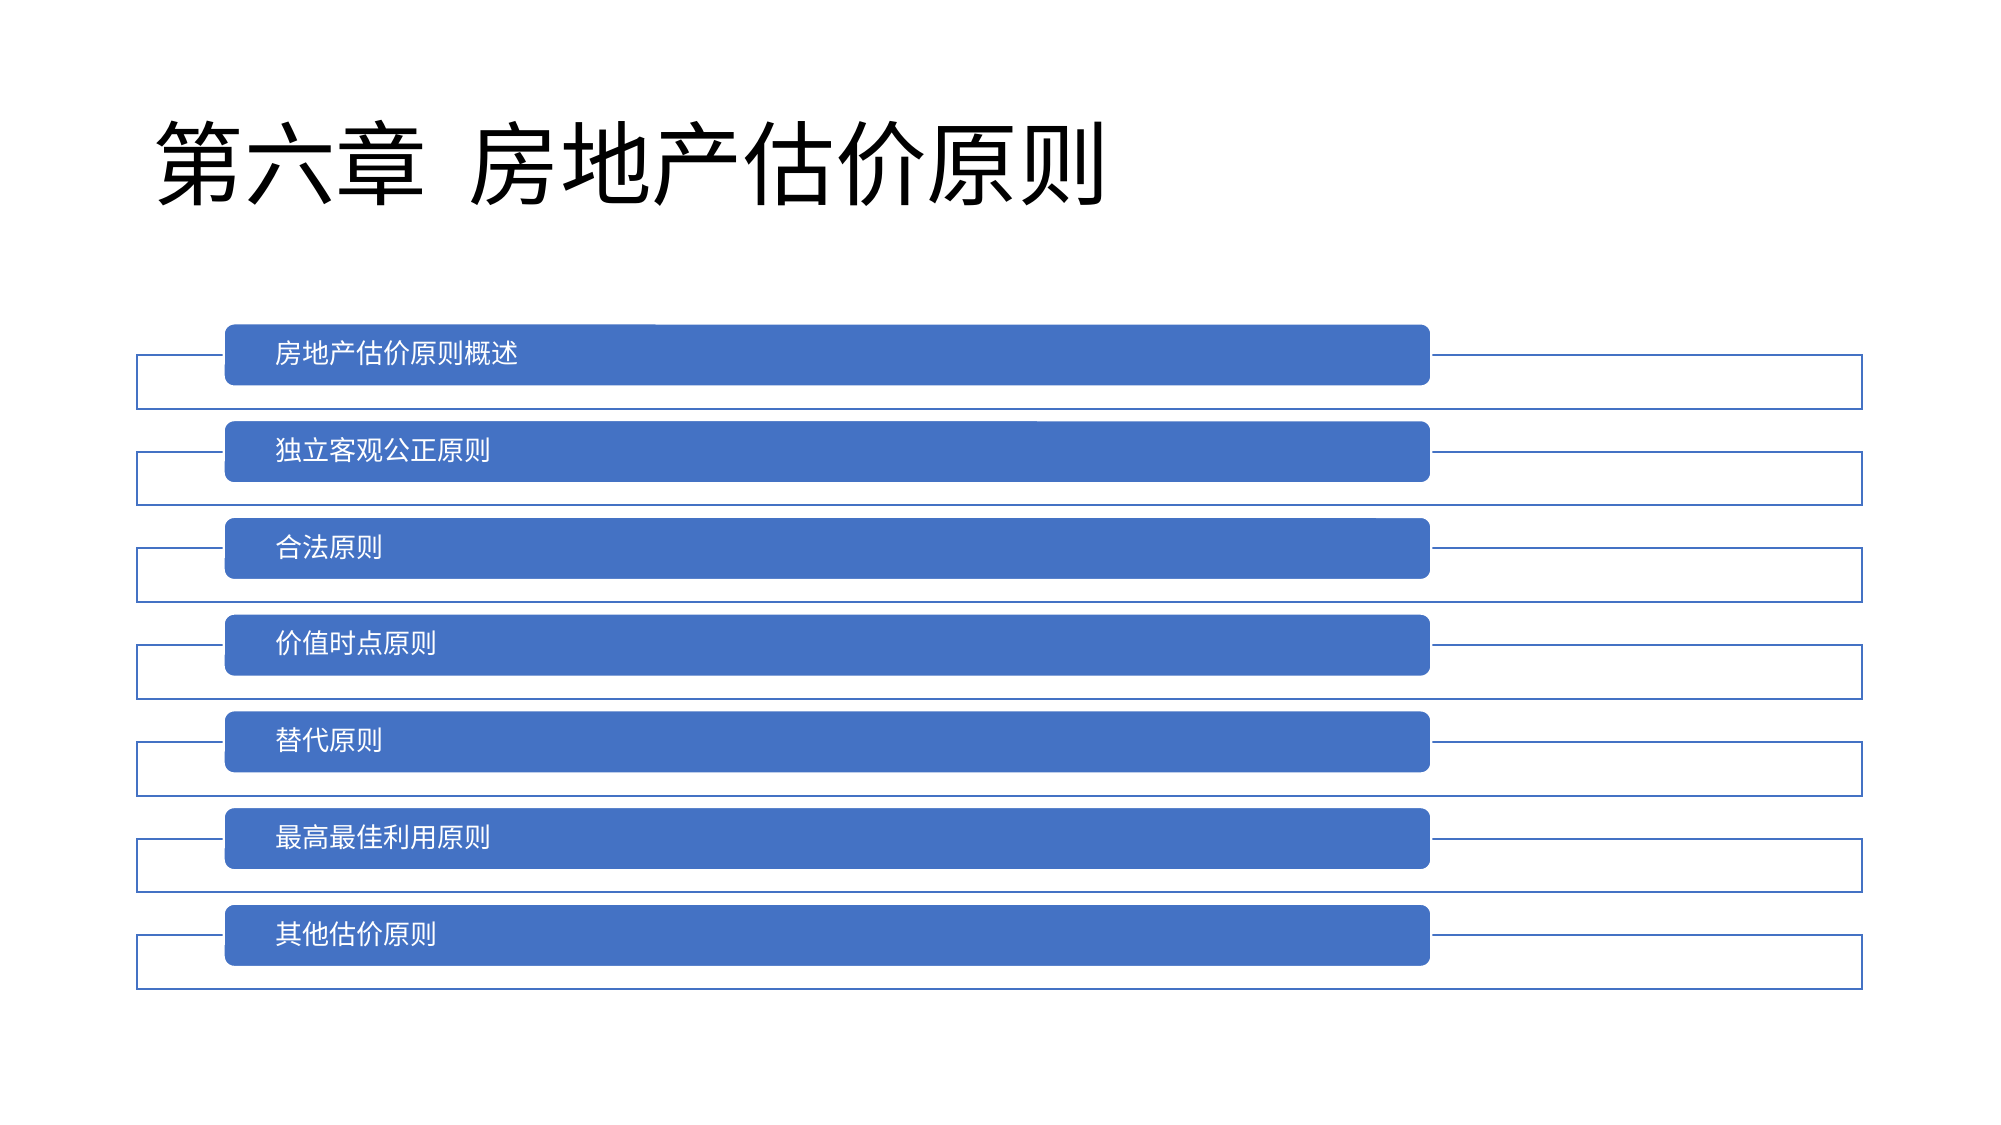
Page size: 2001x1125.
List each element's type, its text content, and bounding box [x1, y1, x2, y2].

title 第六章 房地产估价原则 [137, 59, 1863, 278]
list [137, 299, 1863, 1014]
